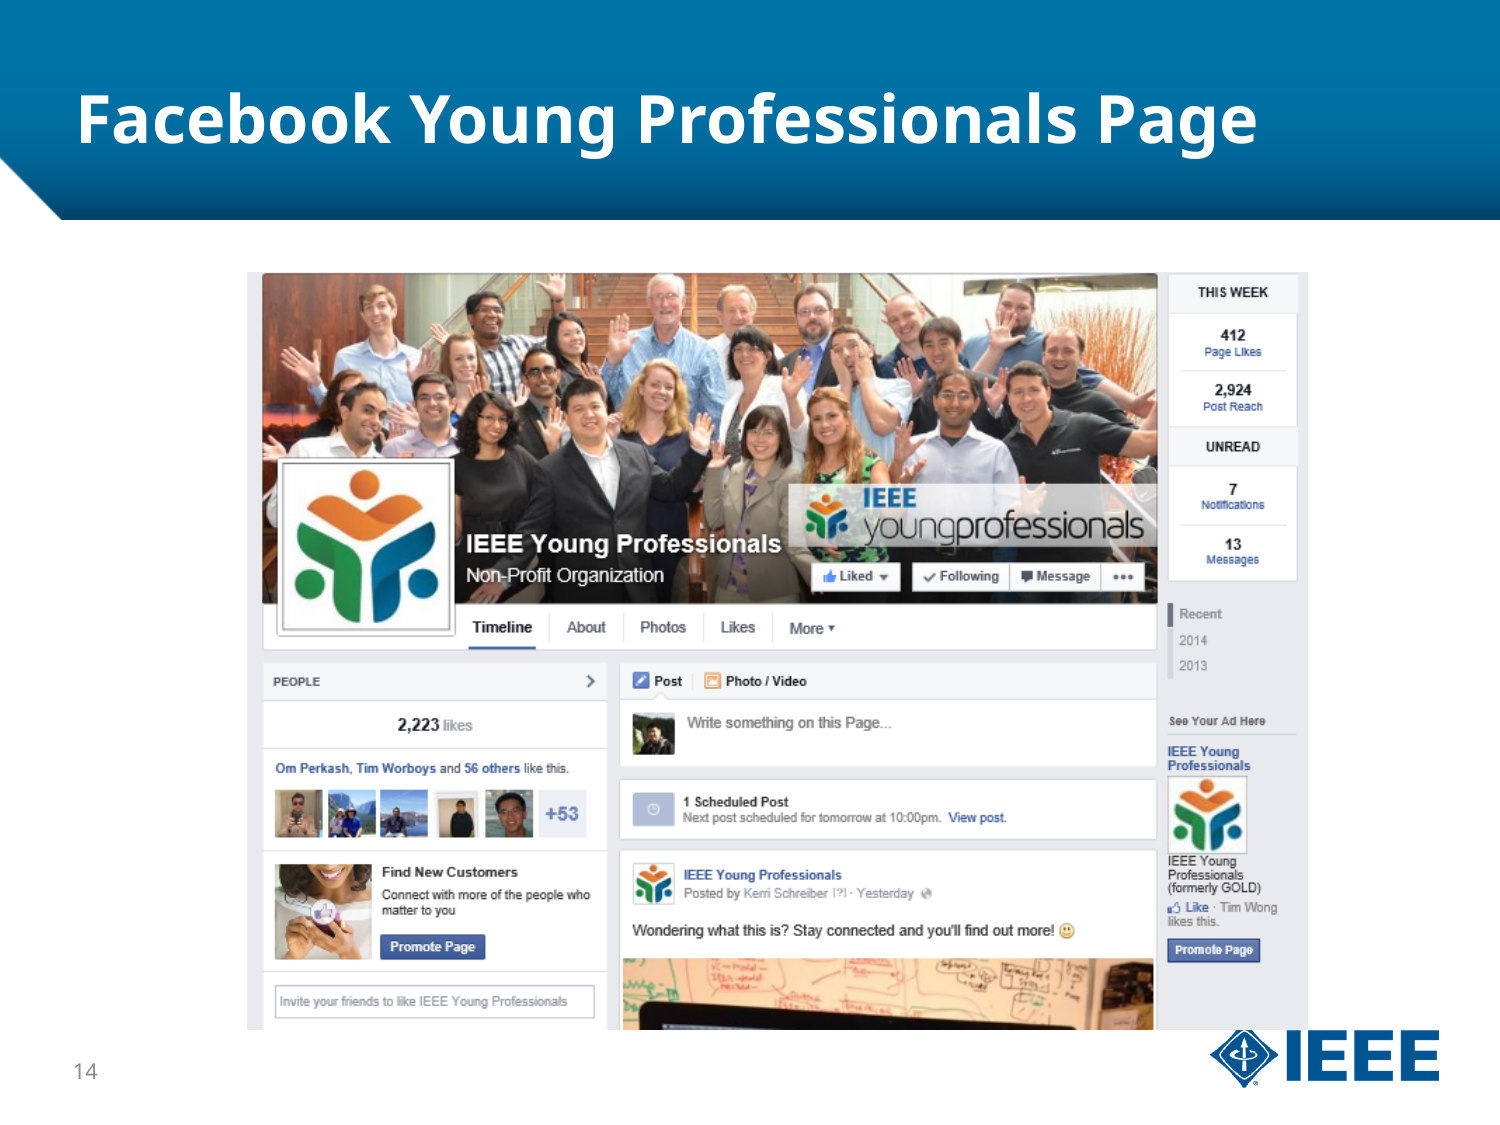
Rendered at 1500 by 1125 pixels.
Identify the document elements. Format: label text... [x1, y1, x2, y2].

picture [247, 272, 1439, 1088]
slide_number 14 [72, 1042, 132, 1103]
title Facebook Young Professionals Page [60, 32, 1500, 202]
